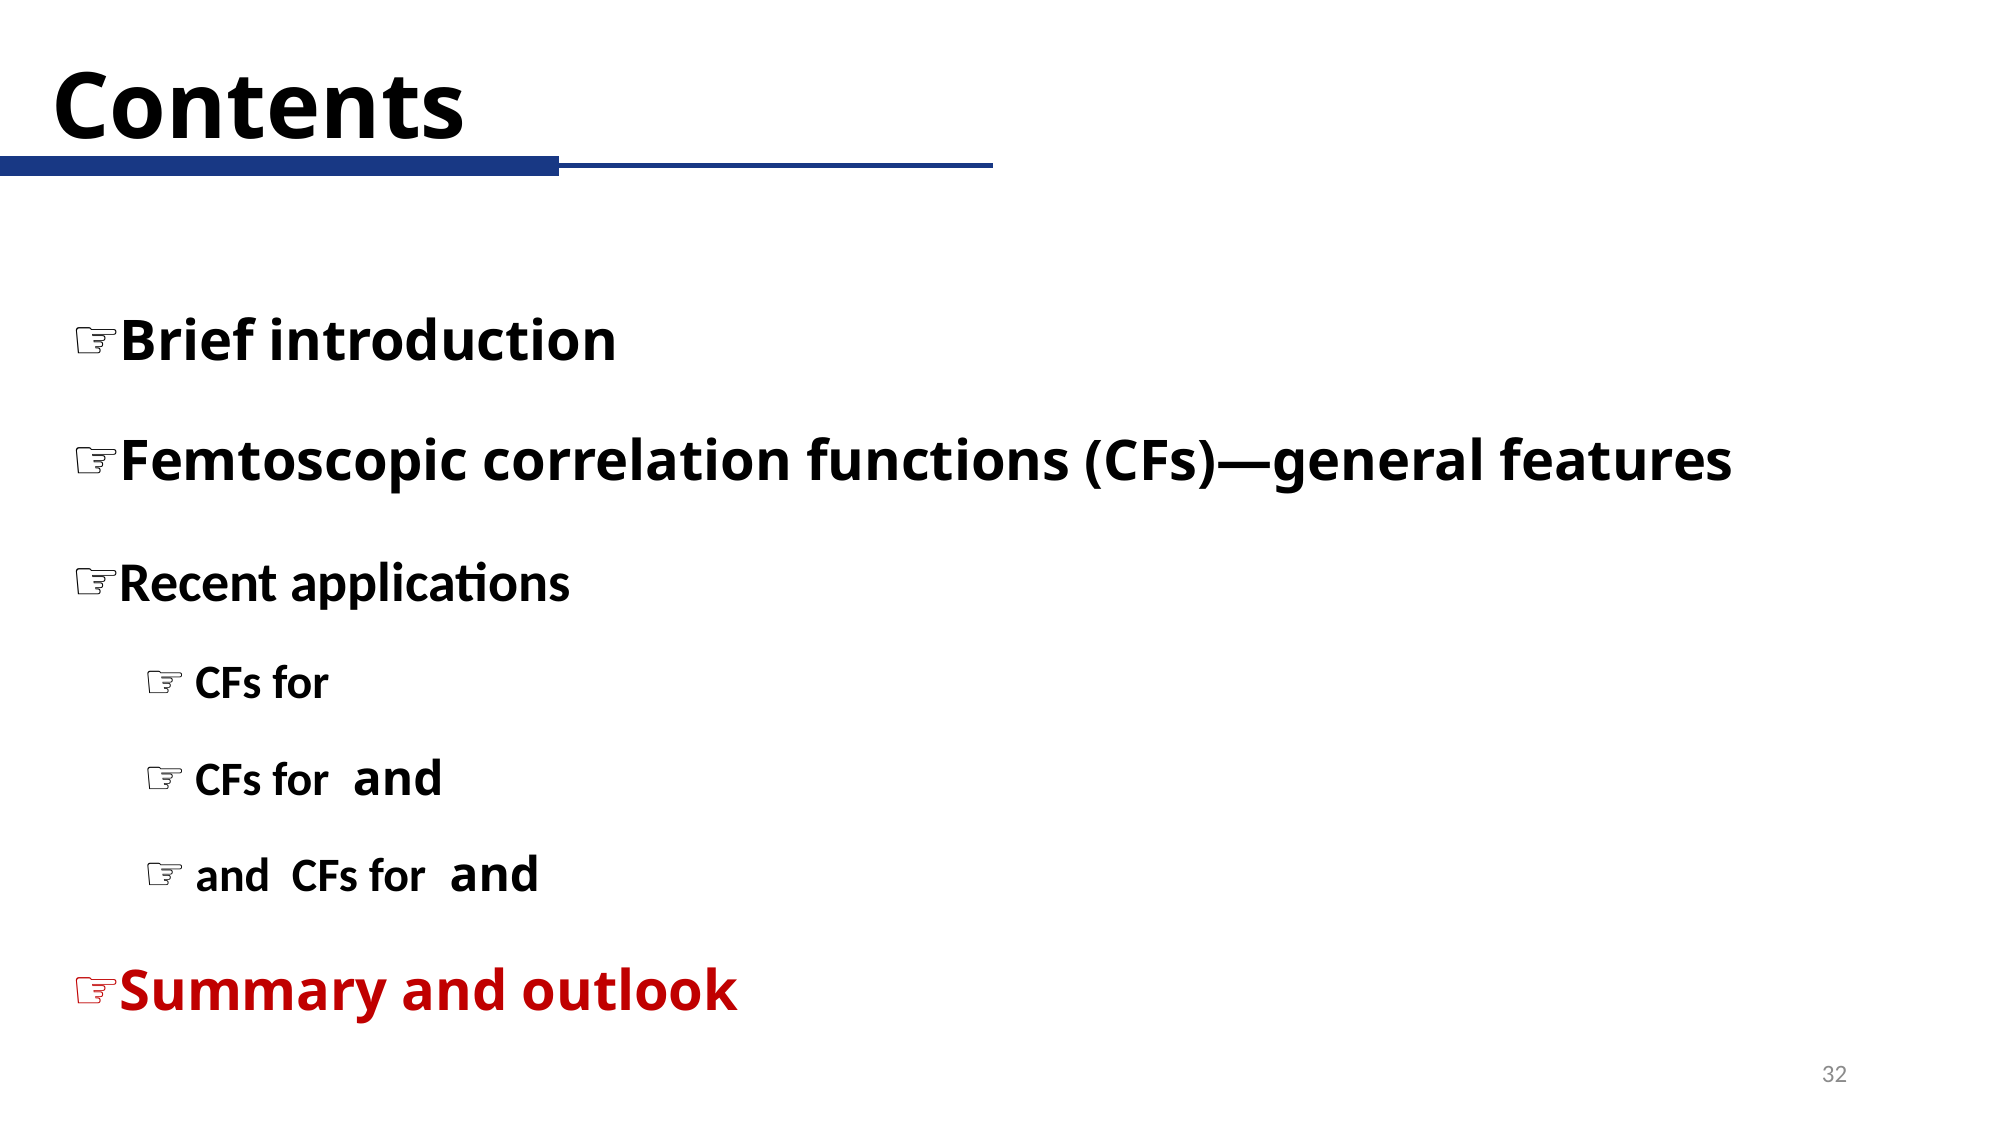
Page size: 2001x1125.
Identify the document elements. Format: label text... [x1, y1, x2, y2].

slide_number 32 [1412, 1042, 1863, 1103]
title Contents [36, 0, 1762, 218]
